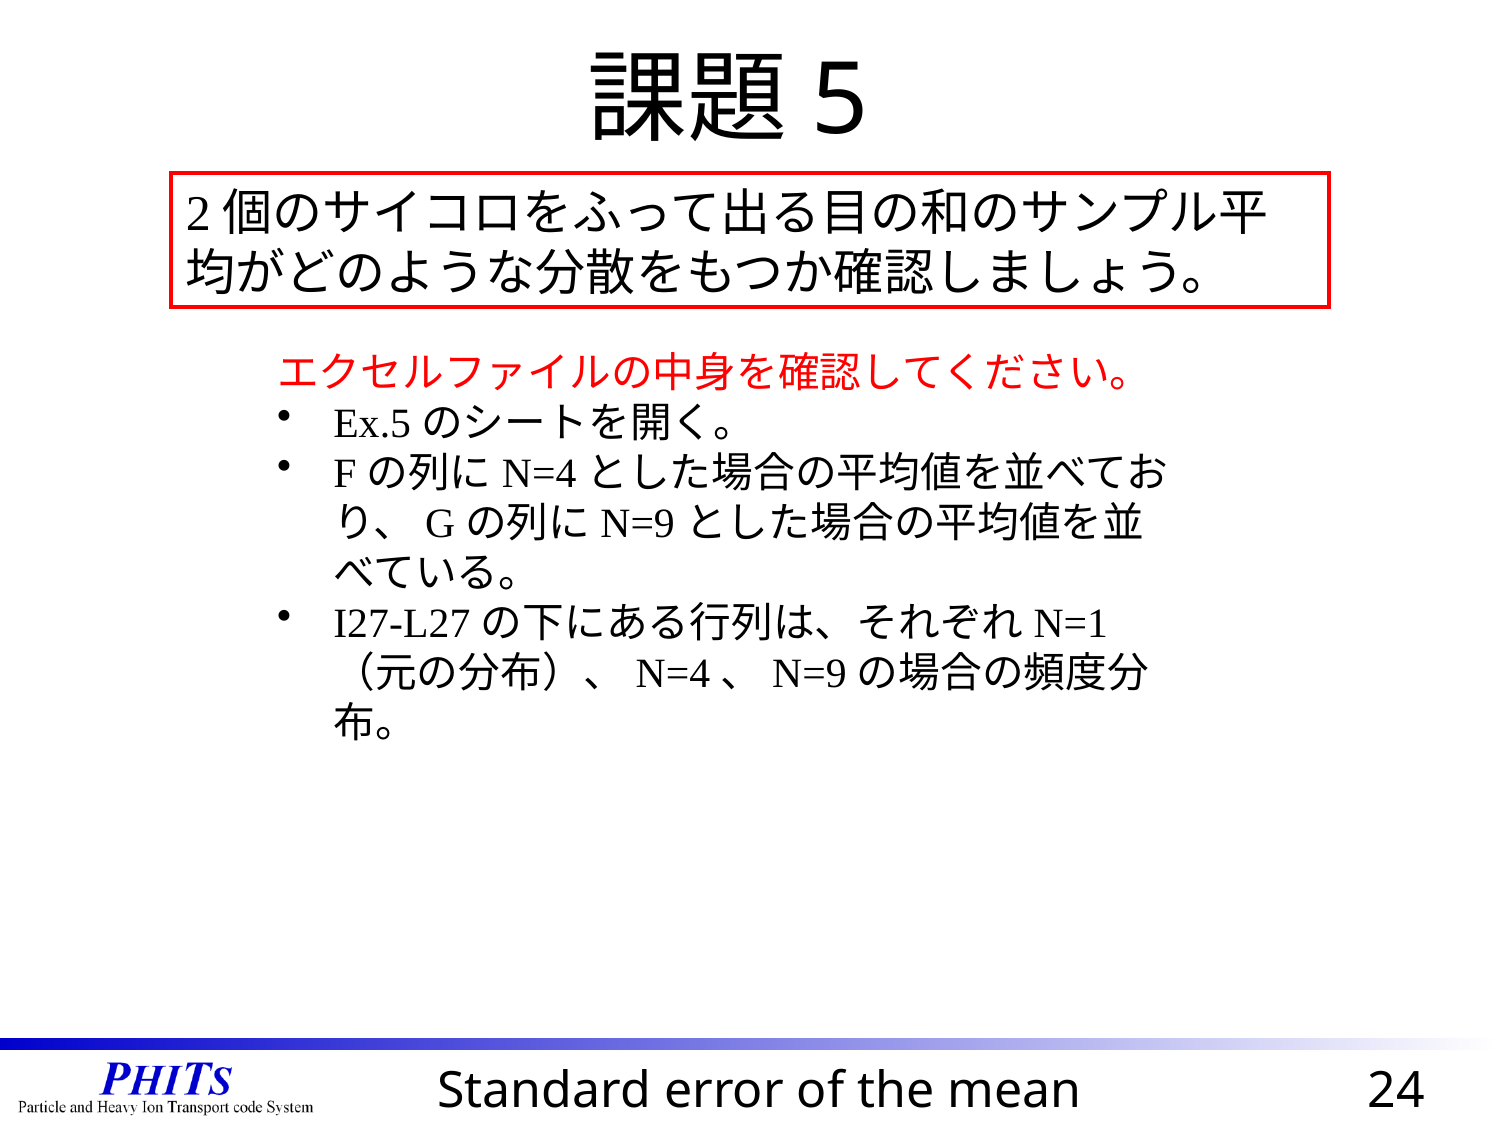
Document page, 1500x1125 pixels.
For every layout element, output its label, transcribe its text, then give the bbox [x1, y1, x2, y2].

text_box Standard error of the mean [348, 1049, 1171, 1125]
text_box エクセルファイルの中身を確認してください。 Ex.5のシートを開く。 Fの列にN=4とした場合の平均値を並べており、Gの列にN=9とした場合の平均値を並べている。 I27-L27の下にある行列は、それぞれN=1（元の分布）、N=4、N=9の場合の頻度分布。 [262, 338, 1195, 753]
text_box 課題5 [421, 0, 1036, 188]
text_box 24 [1337, 1049, 1456, 1125]
text_box [0, 1038, 1494, 1050]
picture [12, 1057, 319, 1117]
text_box 2個のサイコロをふって出る目の和のサンプル平均がどのような分散をもつか確認しましょう。 [171, 172, 1329, 308]
